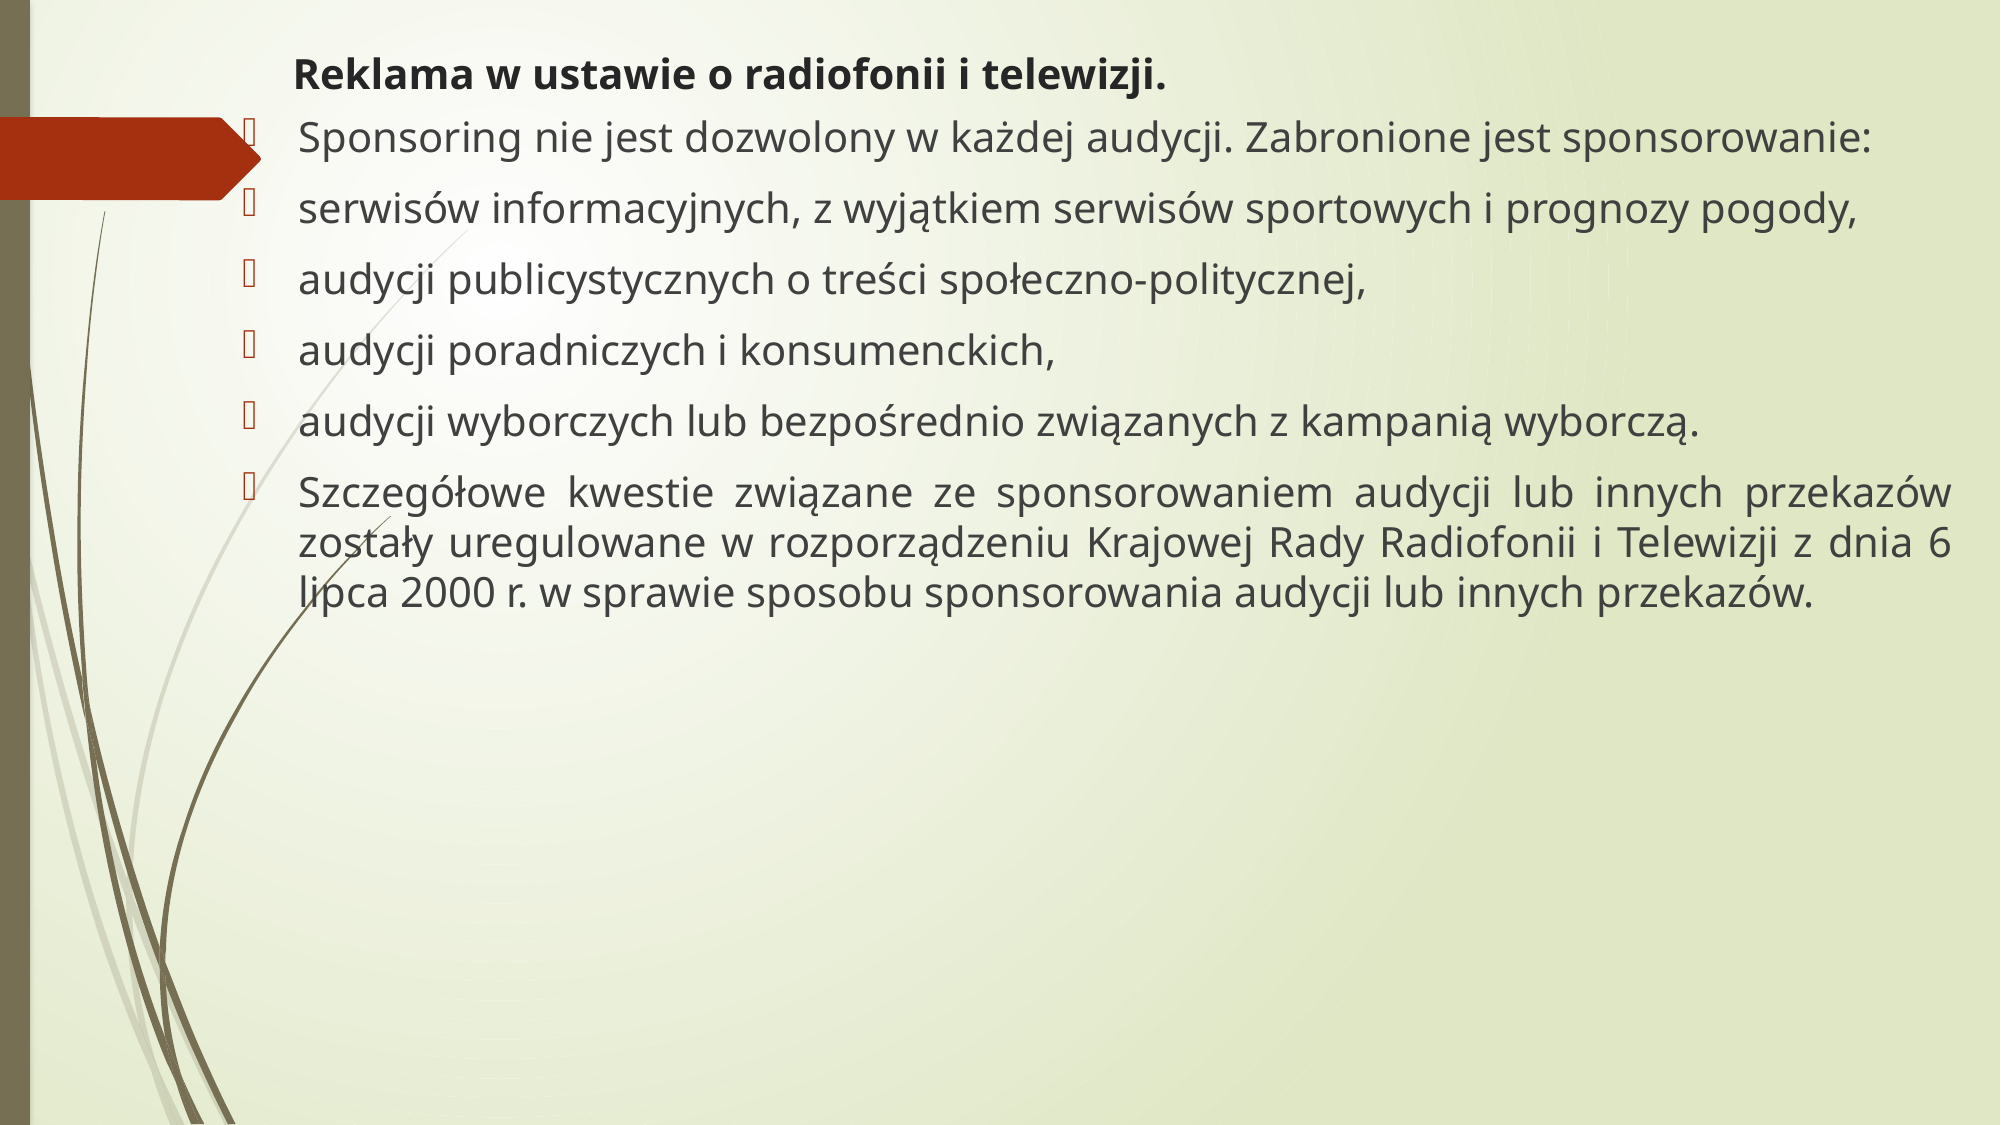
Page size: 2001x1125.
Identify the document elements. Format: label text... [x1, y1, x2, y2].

title Reklama w ustawie o radiofonii i telewizji. [277, 21, 1809, 103]
list Sponsoring nie jest dozwolony w każdej audycji. Zabronione jest sponsorowanie: serwisów informacyjnych, z wyjątkiem serwisów sportowych i prognozy pogody, audycji publicystycznych o treści społeczno‑politycznej, audycji poradniczych i konsumenckich, audycji wyborczych lub bezpośrednio związanych z kampanią wyborczą. Szczegółowe kwestie związane ze sponsorowaniem audycji lub innych przekazów zostały uregulowane w rozporządzeniu Krajowej Rady Radiofonii i Telewizji z dnia 6 lipca 2000 r. w sprawie sposobu sponsorowania audycji lub innych przekazów. [227, 103, 1969, 1104]
